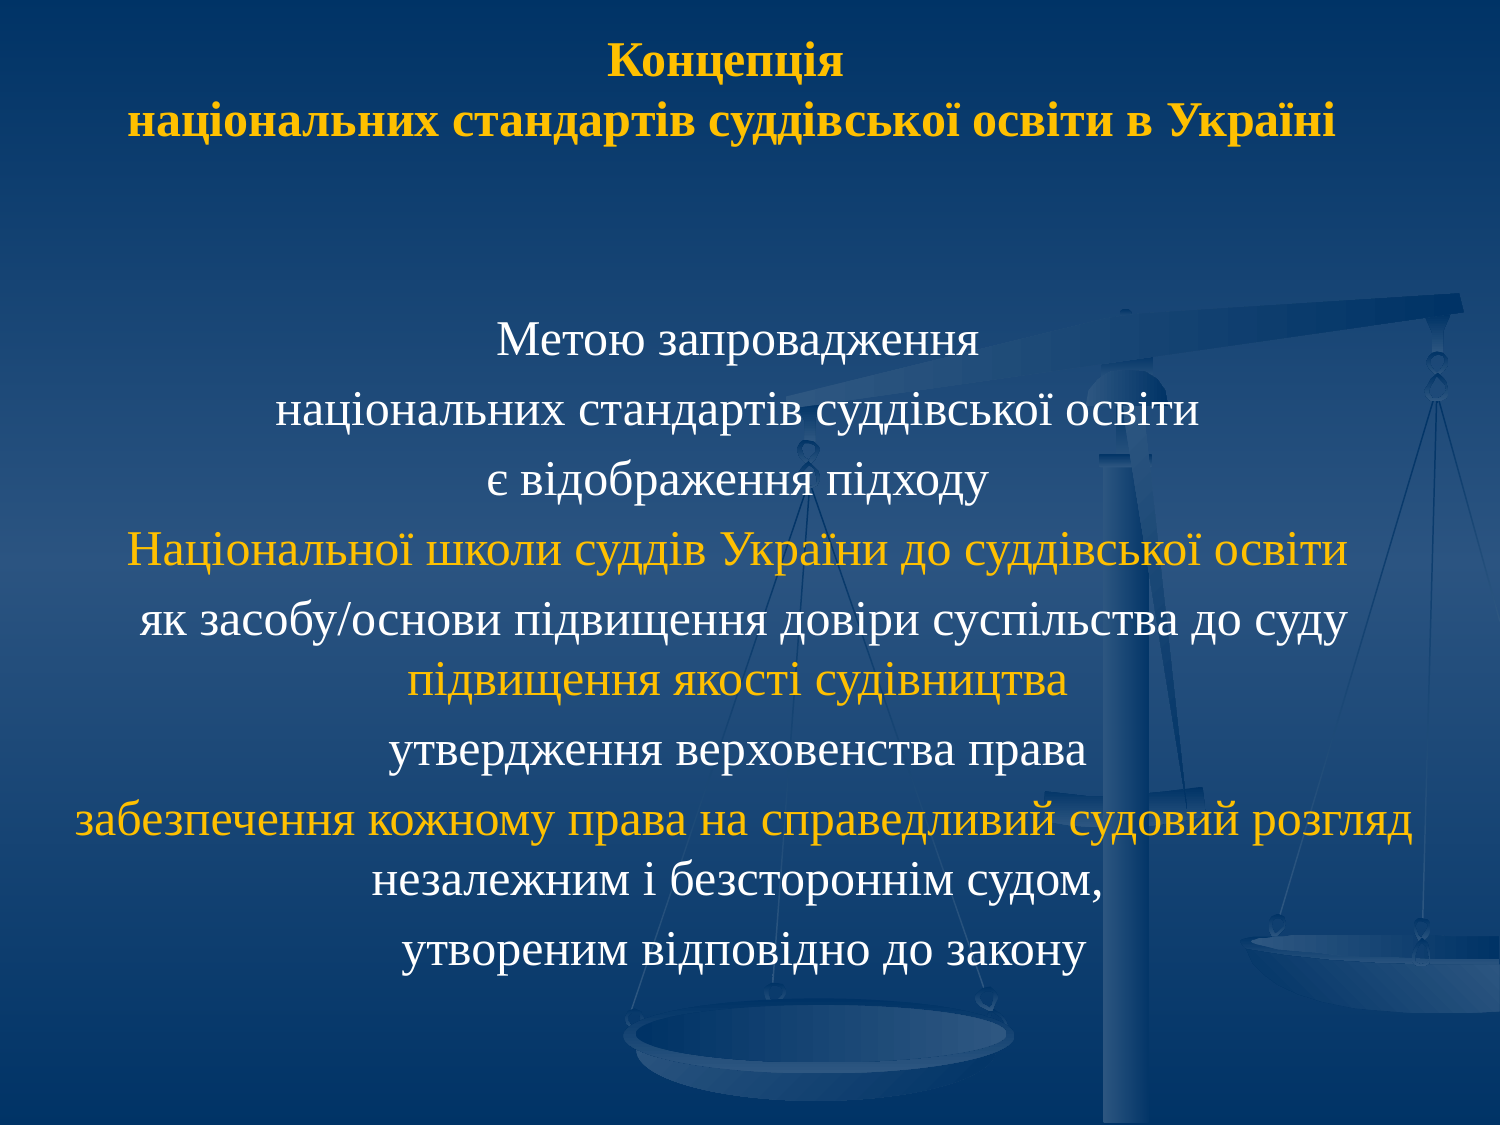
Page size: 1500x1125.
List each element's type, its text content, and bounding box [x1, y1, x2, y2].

list Метою запровадження національних стандартів суддівської освіти є відображення підходу Національної школи суддів України до суддівської освіти як засобу/основи підвищення довіри суспільства до суду підвищення якості судівництва утвердження верховенства права забезпечення кожному права на справедливий судовий розгляд незалежним і безстороннім судом, утвореним відповідно до закону [41, 196, 1448, 1071]
text_box Концепція національних стандартів суддівської освіти в Україні [100, 19, 1365, 154]
